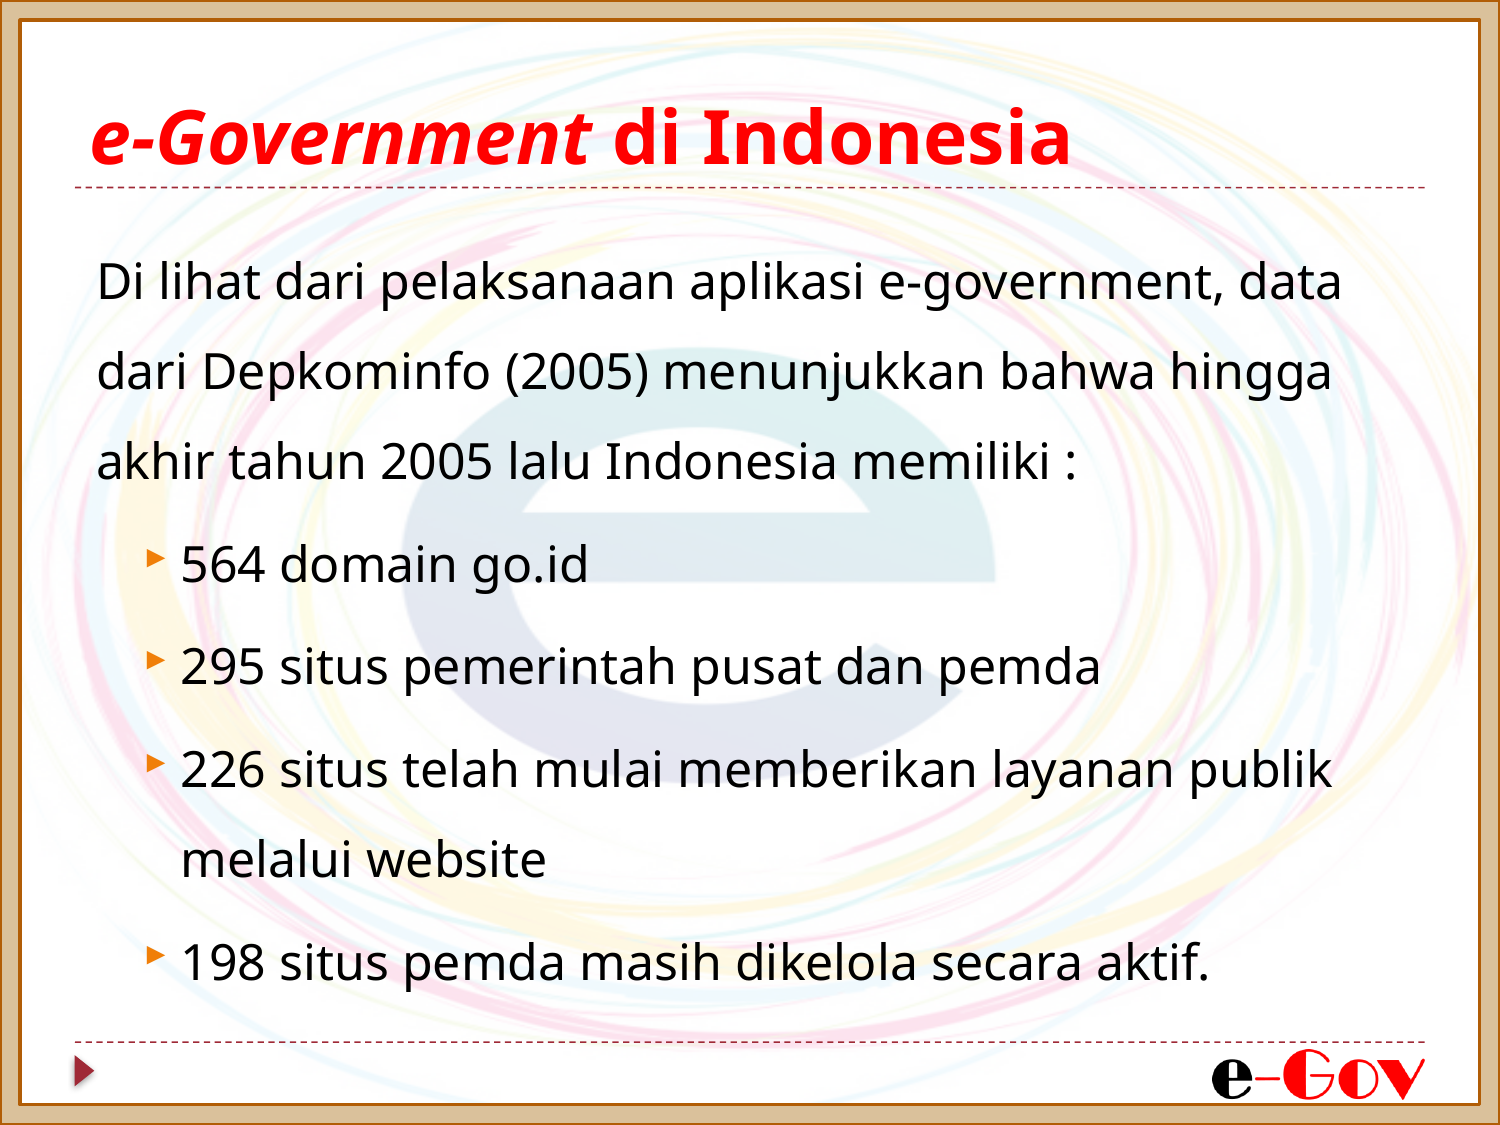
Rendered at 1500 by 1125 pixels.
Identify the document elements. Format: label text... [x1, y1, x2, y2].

title e-Government di Indonesia [75, 24, 1425, 188]
text_box [0, 0, 1500, 1125]
list Di lihat dari pelaksanaan aplikasi e-government, data dari Depkominfo (2005) menunjukkan bahwa hingga akhir tahun 2005 lalu Indonesia memiliki : 564 domain go.id 295 situs pemerintah pusat dan pemda 226 situs telah mulai memberikan layanan publik melalui website 198 situs pemda masih dikelola secara aktif. [62, 212, 1438, 800]
picture [1212, 1048, 1426, 1101]
